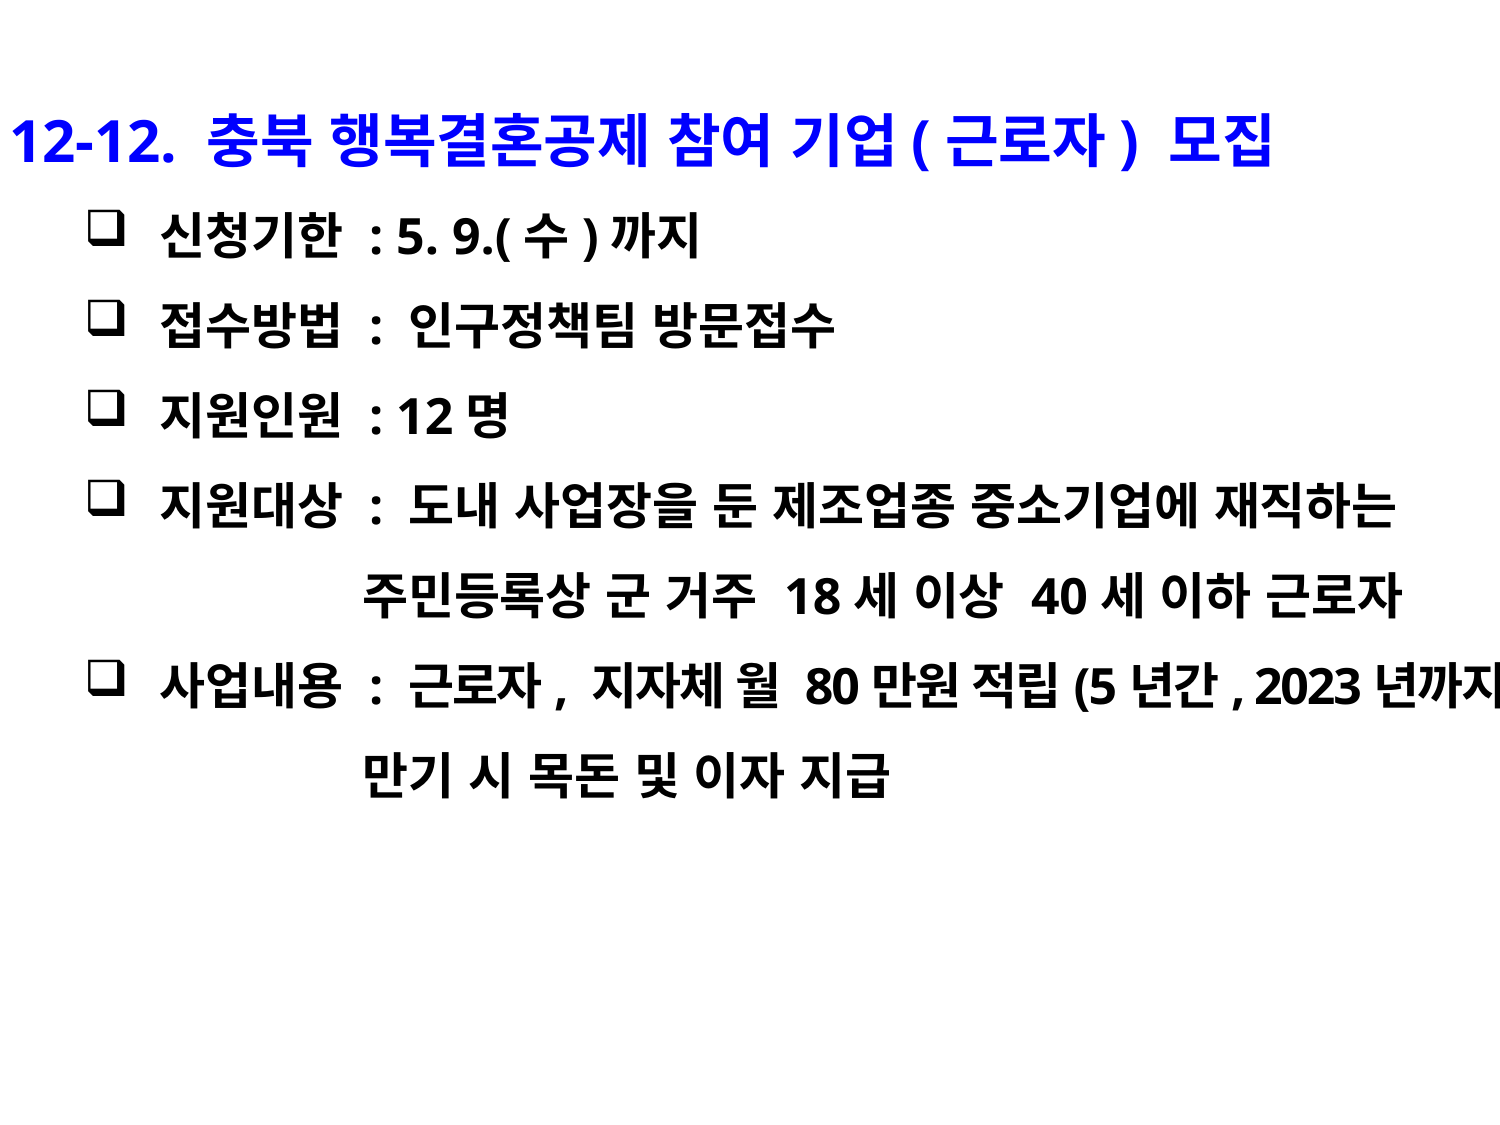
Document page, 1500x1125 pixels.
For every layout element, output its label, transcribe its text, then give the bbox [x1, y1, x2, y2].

text_box [29, 597, 1471, 1008]
text_box 12-12. 충북 행복결혼공제 참여 기업(근로자) 모집 신청기한 : 5. 9.(수)까지 접수방법 : 인구정책팀 방문접수 지원인원 : 12명 지원대상 : 도내 사업장을 둔 제조업종 중소기업에 재직하는 주민등록상 군 거주 18세 이상 40세 이하 근로자 사업내용 : 근로자, 지자체 월 80만원 적립(5년간, 2023년까지) 만기 시 목돈 및 이자 지급 [0, 54, 1435, 418]
